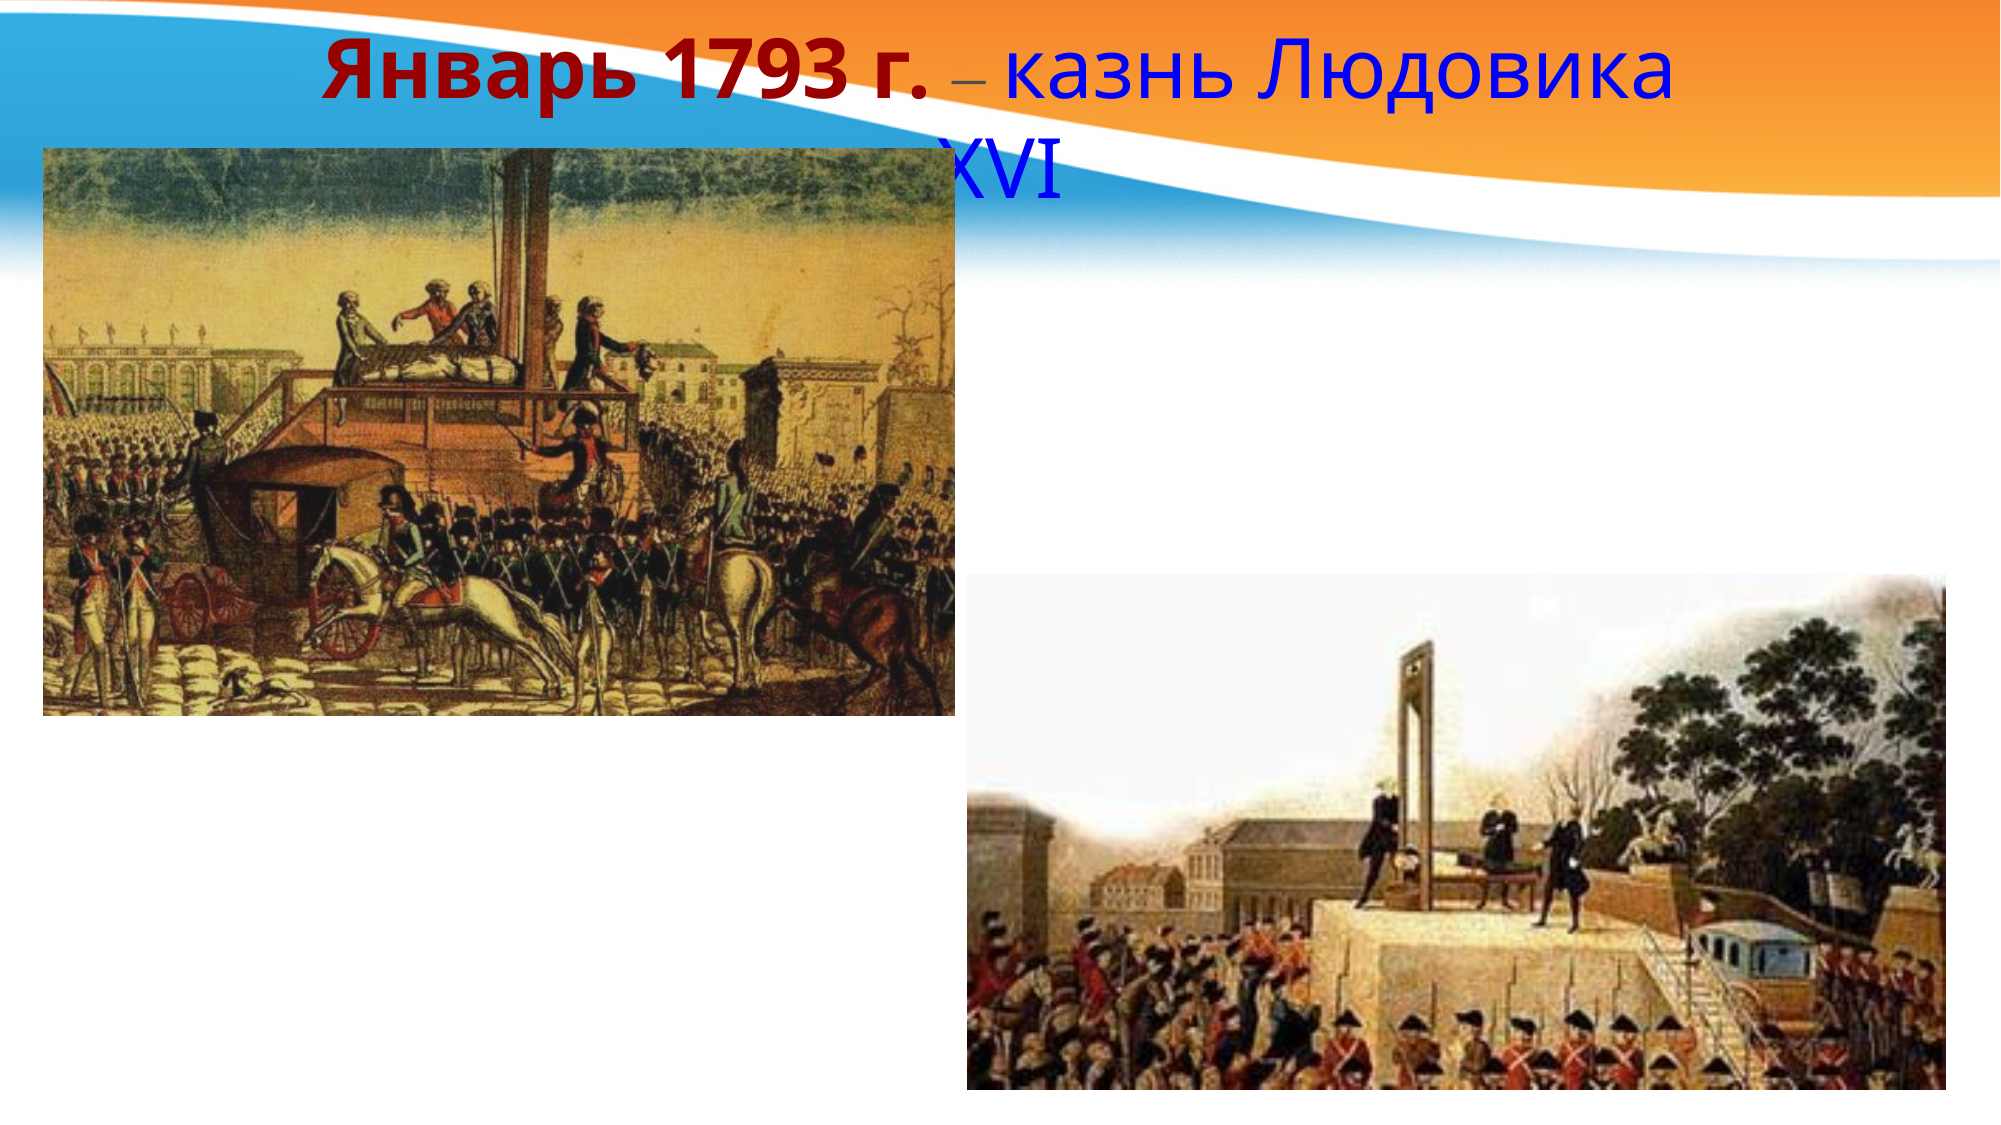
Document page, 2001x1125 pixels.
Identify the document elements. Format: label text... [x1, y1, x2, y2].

picture [0, 0, 2001, 1125]
text_box Январь 1793 г. – казнь Людовика XVI [291, 7, 1709, 223]
